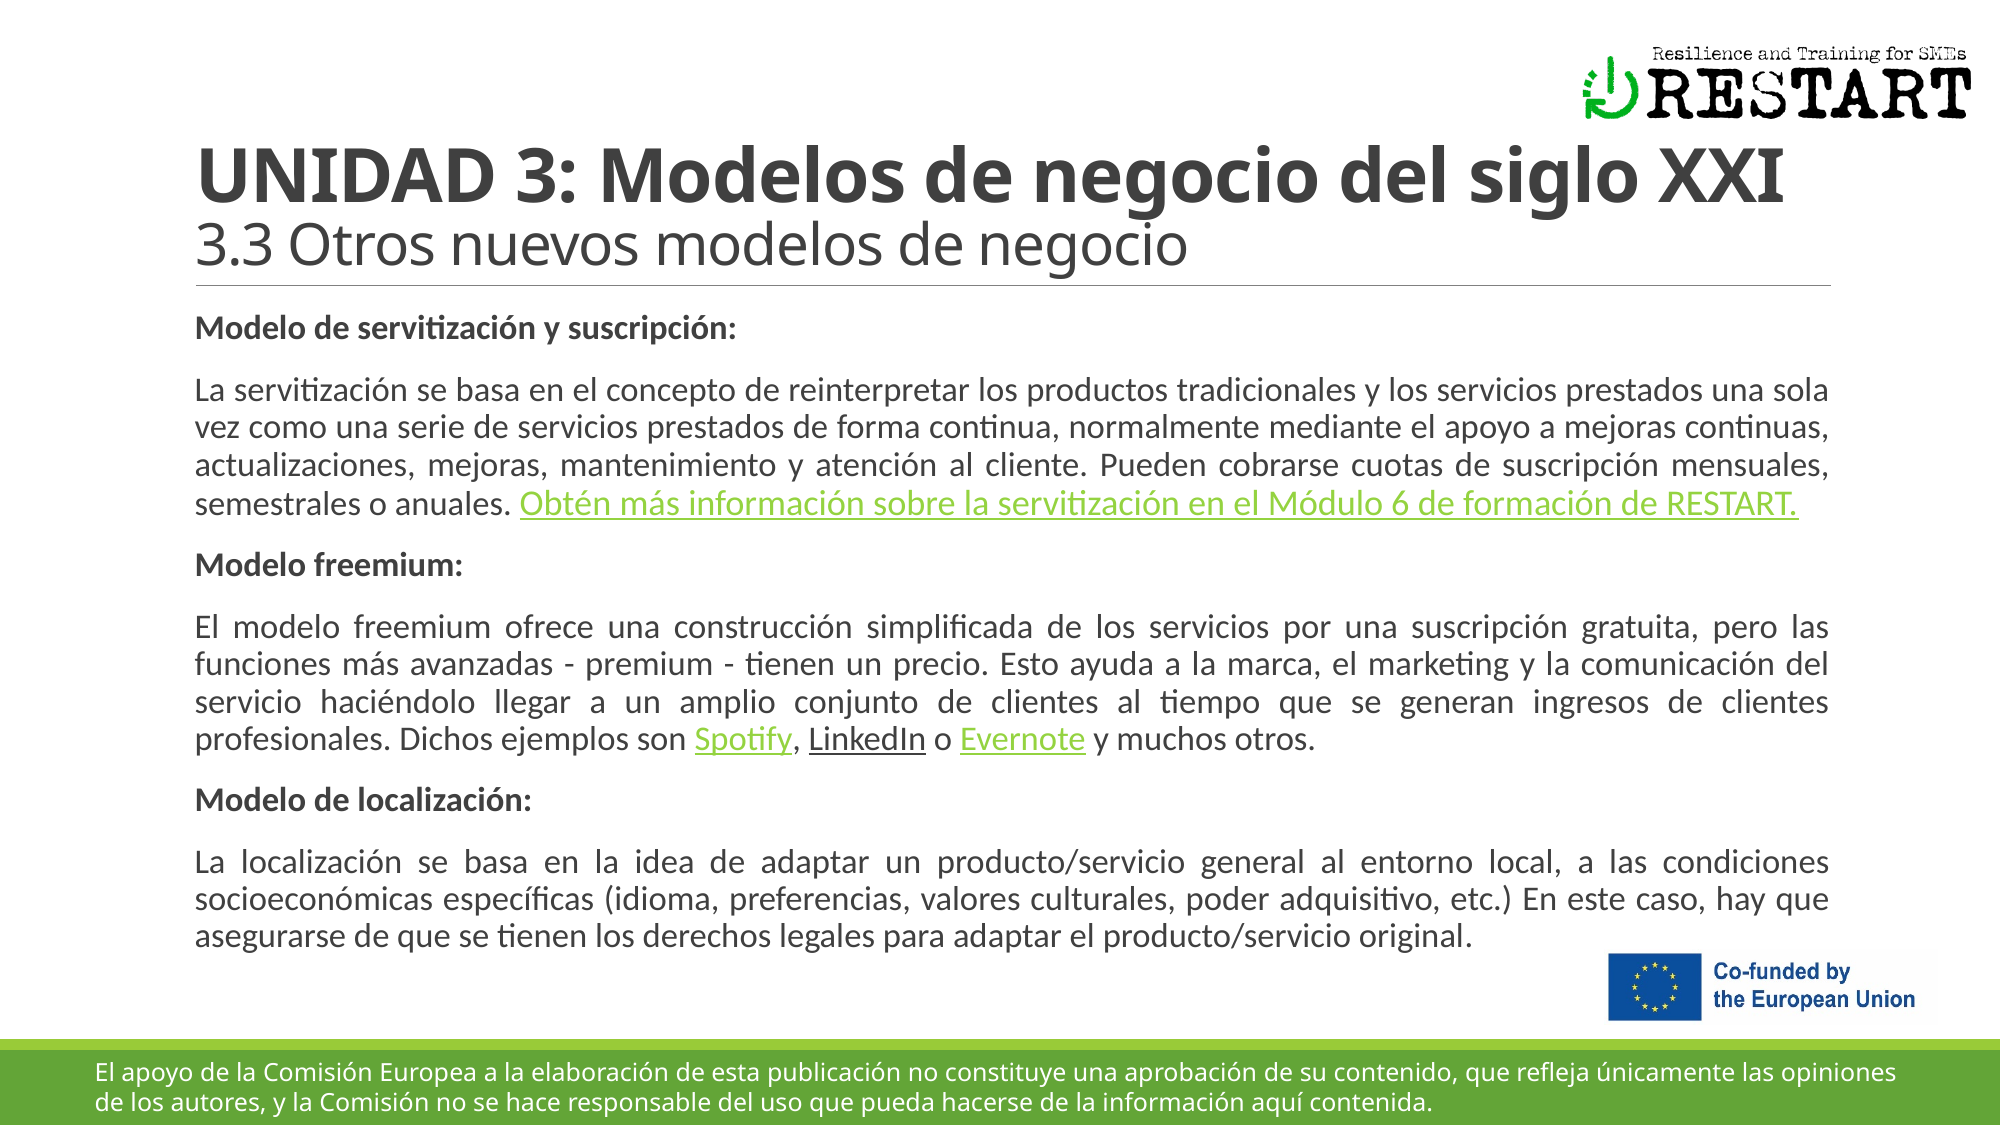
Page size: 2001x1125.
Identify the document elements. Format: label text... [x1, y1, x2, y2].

list Modelo de servitización y suscripción: La servitización se basa en el concepto de reinterpretar los productos tradicionales y los servicios prestados una sola vez como una serie de servicios prestados de forma continua, normalmente mediante el apoyo a mejoras continuas, actualizaciones, mejoras, mantenimiento y atención al cliente. Pueden cobrarse cuotas de suscripción mensuales, semestrales o anuales. Obtén más información sobre la servitización en el Módulo 6 de formación de RESTART. Modelo freemium: El modelo freemium ofrece una construcción simplificada de los servicios por una suscripción gratuita, pero las funciones más avanzadas - premium - tienen un precio. Esto ayuda a la marca, el marketing y la comunicación del servicio haciéndolo llegar a un amplio conjunto de clientes al tiempo que se generan ingresos de clientes profesionales. Dichos ejemplos son Spotify, LinkedIn o Evernote y muchos otros. Modelo de localización: La localización se basa en la idea de adaptar un producto/servicio general al entorno local, a las condiciones socioeconómicas específicas (idioma, preferencias, valores culturales, poder adquisitivo, etc.) En este caso, hay que asegurarse de que se tienen los derechos legales para adaptar el producto/servicio original. [180, 302, 1830, 994]
picture [1582, 46, 1971, 119]
title UNIDAD 3: Modelos de negocio del siglo XXI 3.3 Otros nuevos modelos de negocio [180, 47, 1830, 285]
text_box El apoyo de la Comisión Europea a la elaboración de esta publicación no constituye una aprobación de su contenido, que refleja únicamente las opiniones de los autores, y la Comisión no se hace responsable del uso que pueda hacerse de la información aquí contenida. [79, 1049, 1925, 1124]
picture [1604, 949, 1938, 1026]
